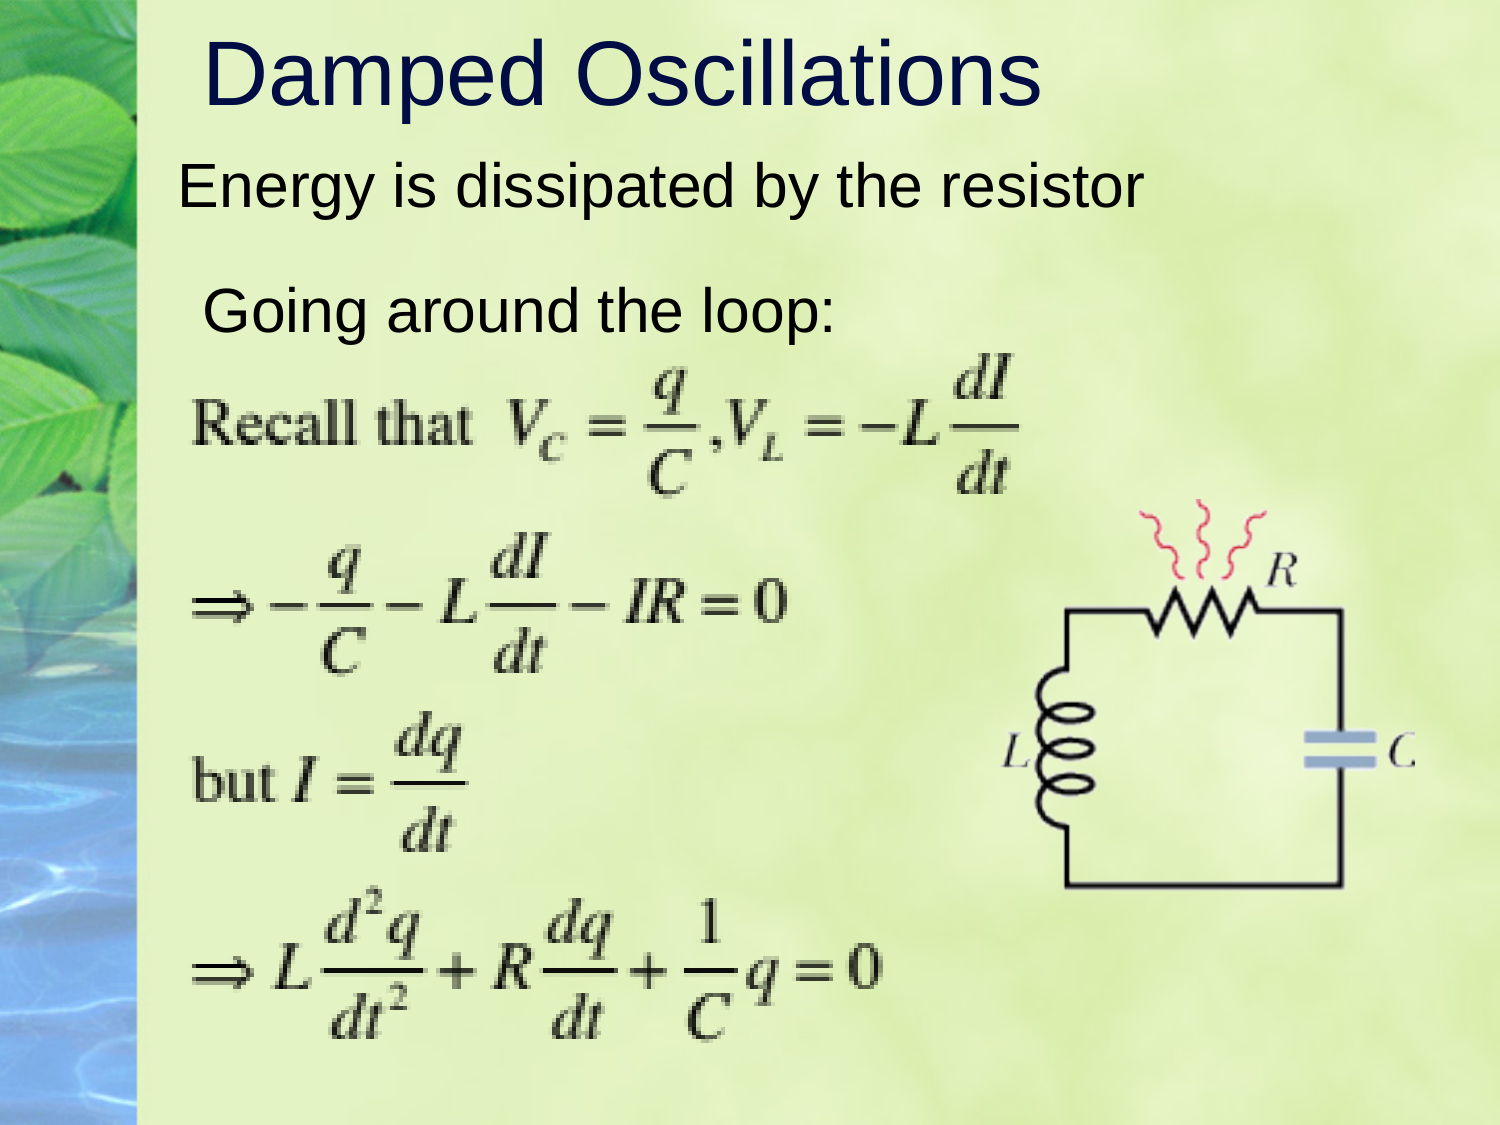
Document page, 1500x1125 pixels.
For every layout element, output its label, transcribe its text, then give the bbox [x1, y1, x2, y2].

picture [0, 0, 1500, 1125]
title Damped Oscillations [187, 0, 1451, 138]
text_box Energy is dissipated by the resistor [163, 137, 1162, 228]
text_box Going around the loop: [188, 262, 853, 335]
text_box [184, 337, 1029, 1044]
